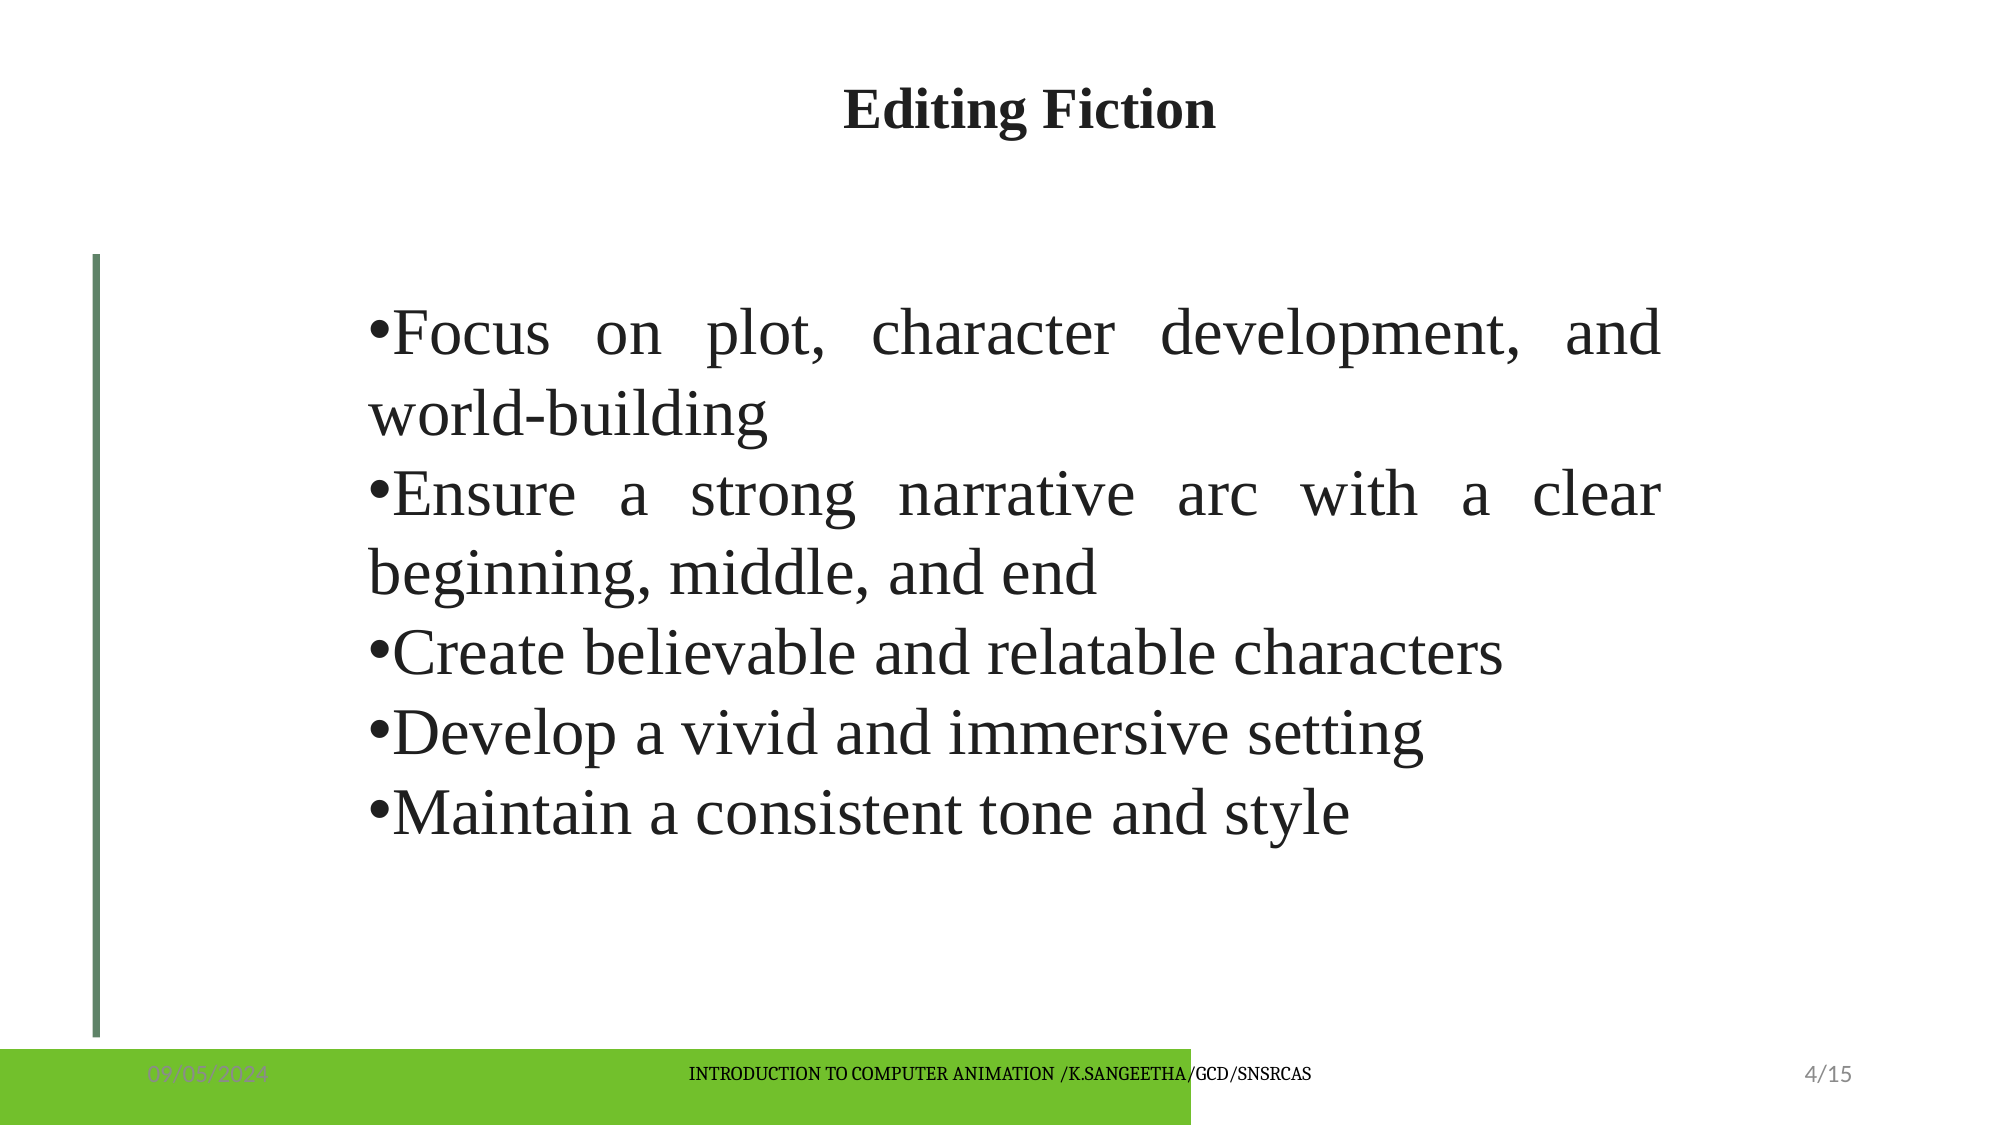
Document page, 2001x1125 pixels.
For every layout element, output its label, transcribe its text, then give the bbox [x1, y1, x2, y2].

footer INTRODUCTION TO COMPUTER ANIMATION /K.SANGEETHA/GCD/SNSRCAS [662, 1042, 1338, 1103]
text_box [0, 1049, 1192, 1125]
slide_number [137, 1042, 588, 1103]
slide_number 4/15 [1412, 1042, 1863, 1103]
text_box [92, 254, 100, 1038]
text_box Editing Fiction [479, 63, 1582, 148]
text_box Focus on plot, character development, and world-building Ensure a strong narrative arc with a clear beginning, middle, and end Create believable and relatable characters Develop a vivid and immersive setting Maintain a consistent tone and style [354, 200, 1680, 1016]
